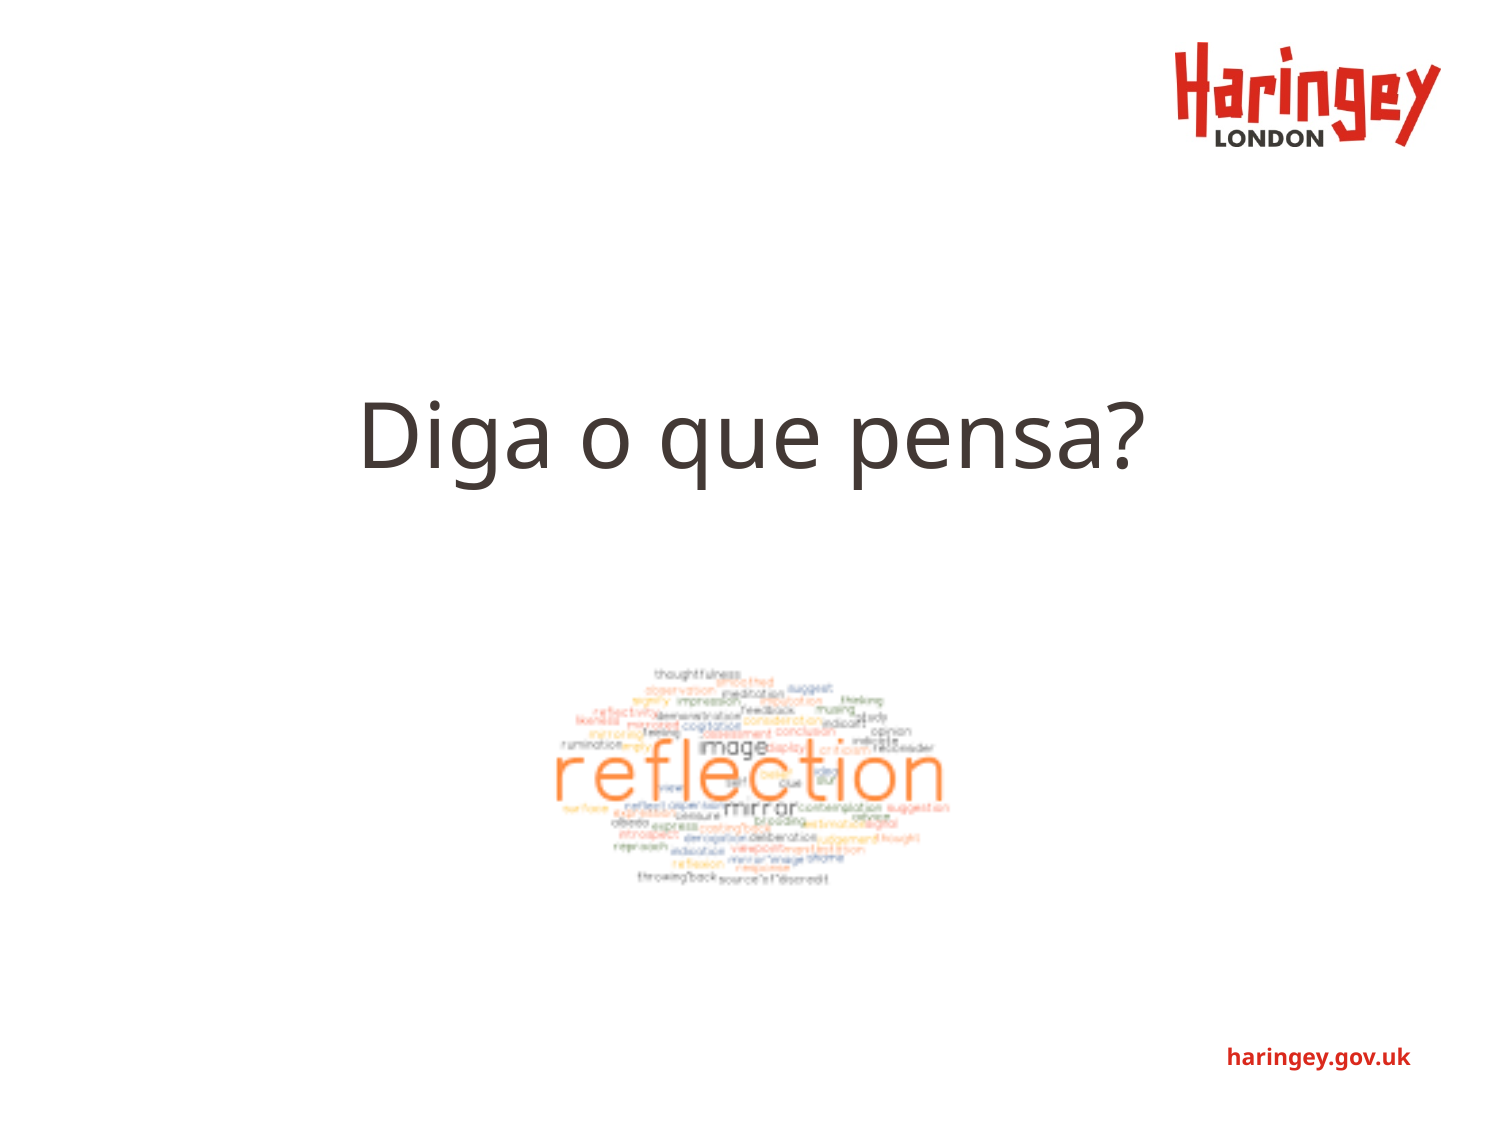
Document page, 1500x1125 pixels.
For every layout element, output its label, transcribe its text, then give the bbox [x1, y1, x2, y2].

title Diga o que pensa? [76, 338, 1427, 526]
picture [1175, 42, 1441, 147]
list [344, 550, 1156, 1006]
footer haringey.gov.uk [950, 1034, 1426, 1095]
